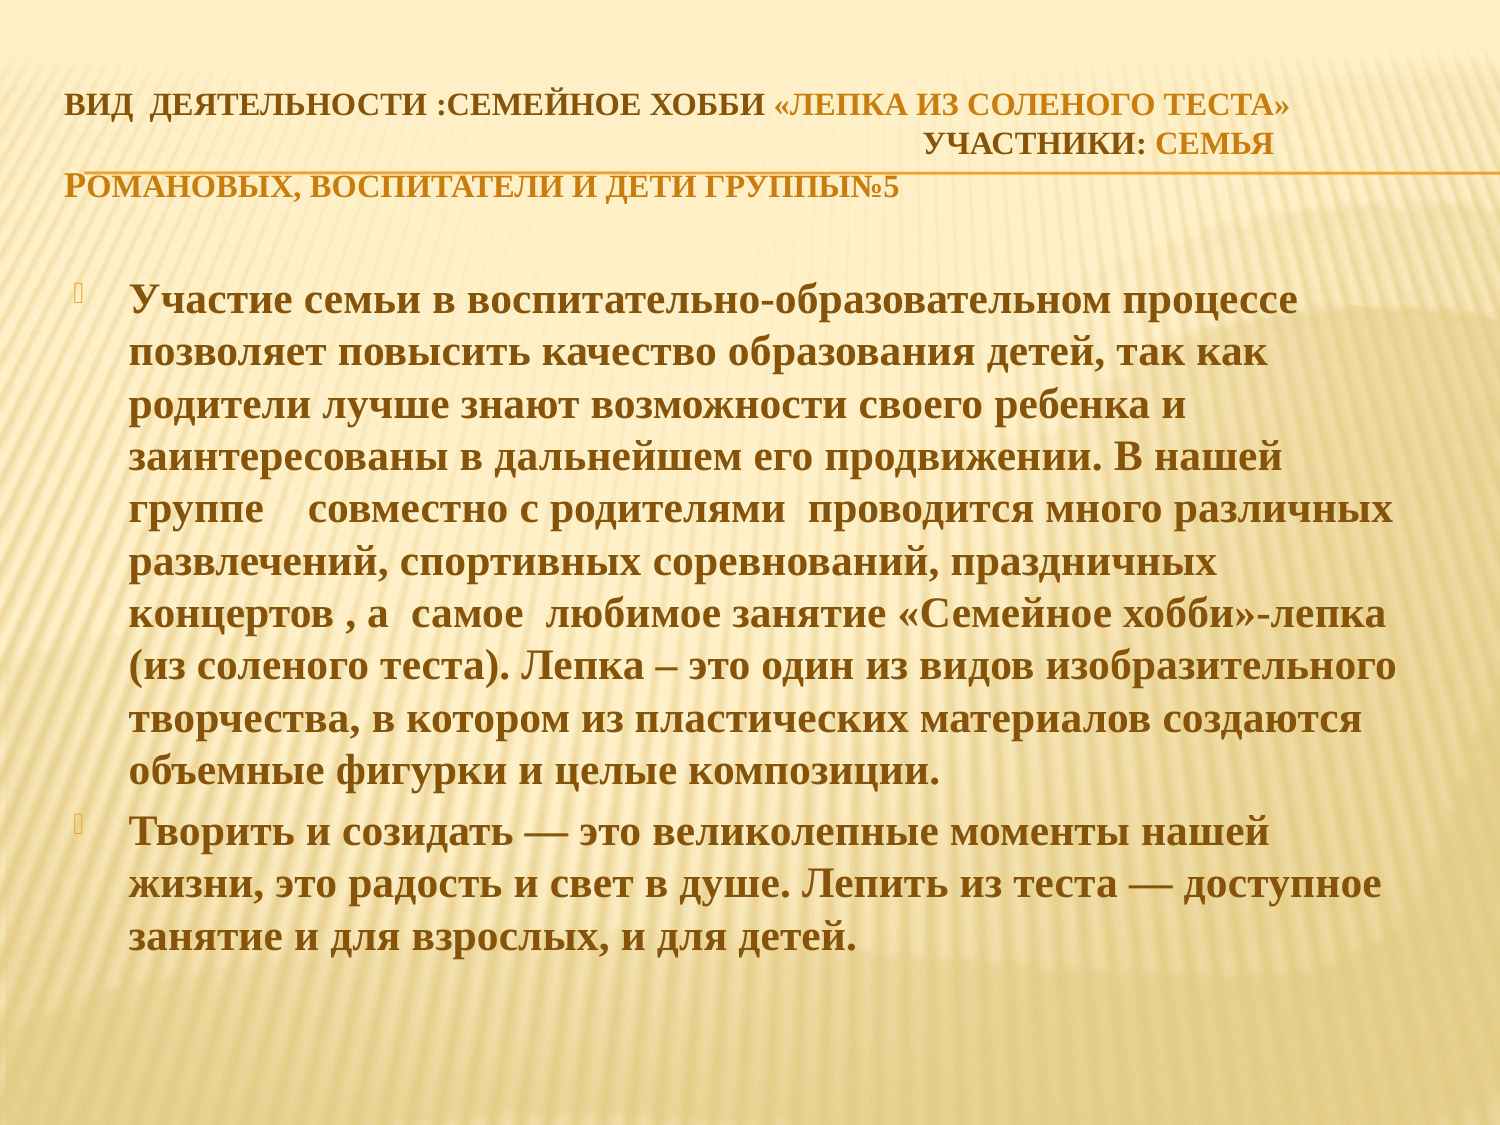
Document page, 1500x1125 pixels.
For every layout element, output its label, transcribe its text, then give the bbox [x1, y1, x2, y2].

title Вид деятельности :Семейное хобби «Лепка из соленого теста» Участники: Семья Романовых, воспитатели и дети группы№5 [49, 75, 1430, 213]
list Участие семьи в воспитательно-образовательном процессе позволяет повысить качество образования детей, так как родители лучше знают возможности своего ребенка и заинтересованы в дальнейшем его продвижении. В нашей группе совместно с родителями проводится много различных развлечений, спортивных соревнований, праздничных концертов , а самое любимое занятие «Семейное хобби»-лепка (из соленого теста). Лепка – это один из видов изобразительного творчества, в котором из пластических материалов создаются объемные фигурки и целые композиции. Творить и созидать — это великолепные моменты нашей жизни, это радость и свет в душе. Лепить из теста — доступное занятие и для взрослых, и для детей. [58, 262, 1430, 1008]
